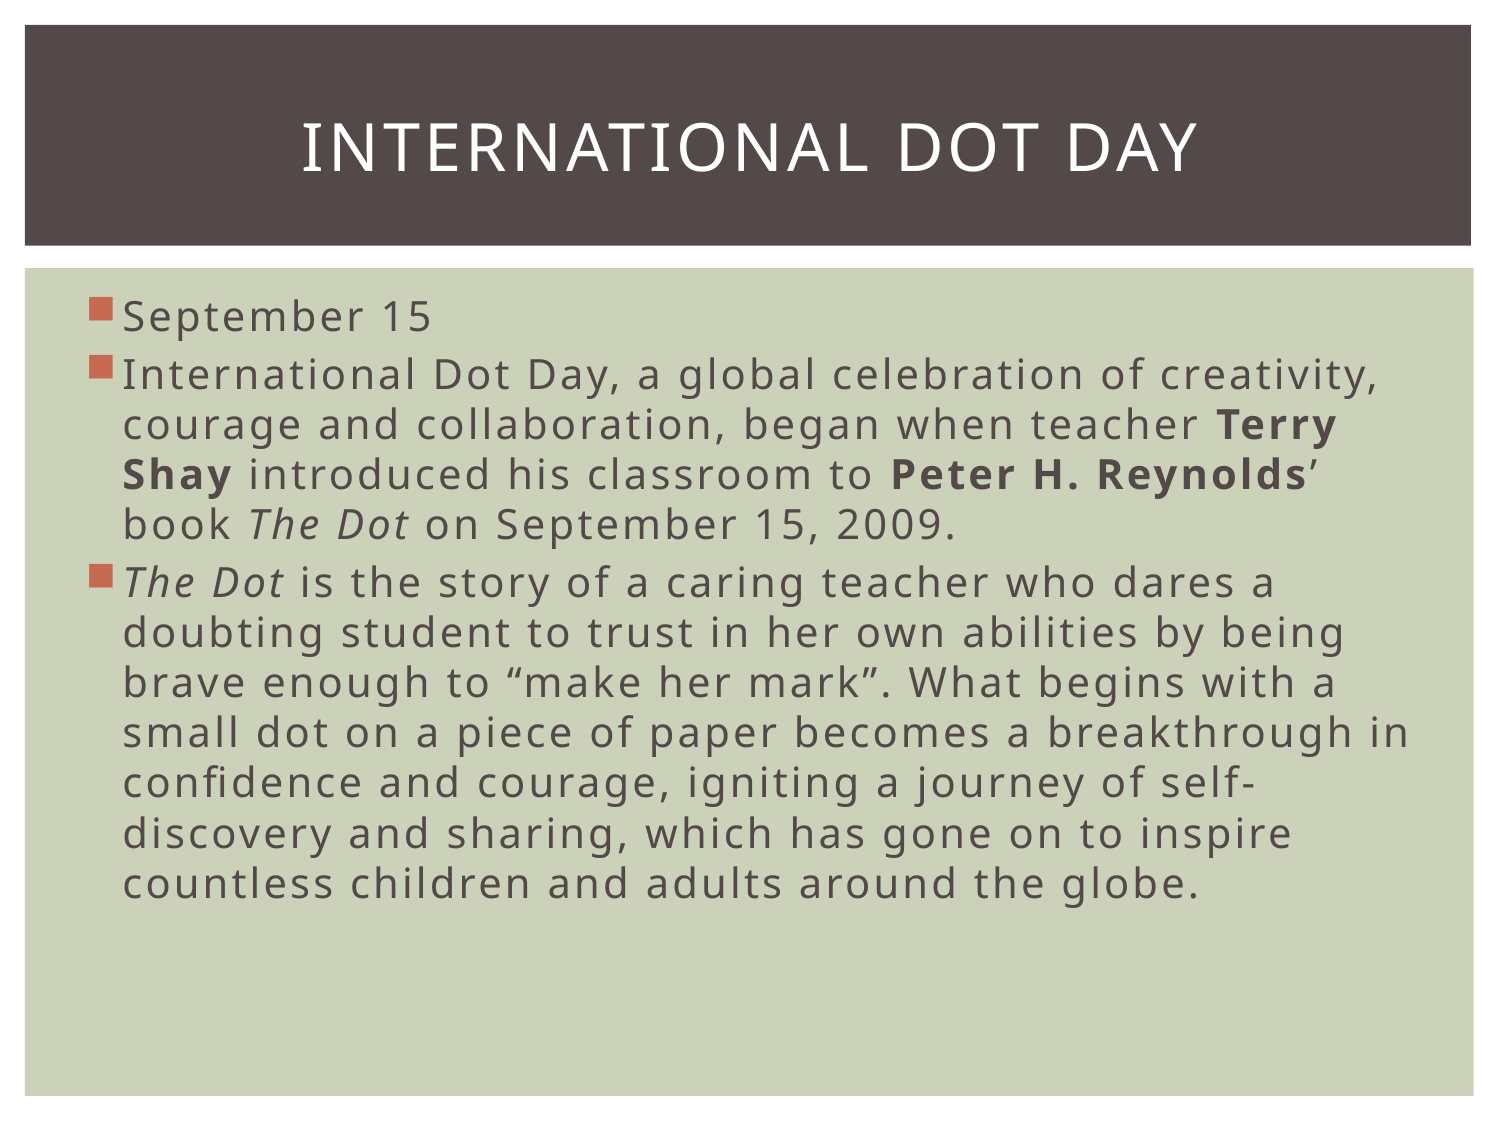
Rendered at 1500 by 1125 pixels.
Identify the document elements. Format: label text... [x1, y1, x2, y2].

title International Dot day [62, 58, 1438, 232]
list September 15 International Dot Day, a global celebration of creativity, courage and collaboration, began when teacher Terry Shay introduced his classroom to Peter H. Reynolds’ book The Dot on September 15, 2009. The Dot is the story of a caring teacher who dares a doubting student to trust in her own abilities by being brave enough to “make her mark”. What begins with a small dot on a piece of paper becomes a breakthrough in confidence and courage, igniting a journey of self-discovery and sharing, which has gone on to inspire countless children and adults around the globe. [62, 281, 1442, 1005]
